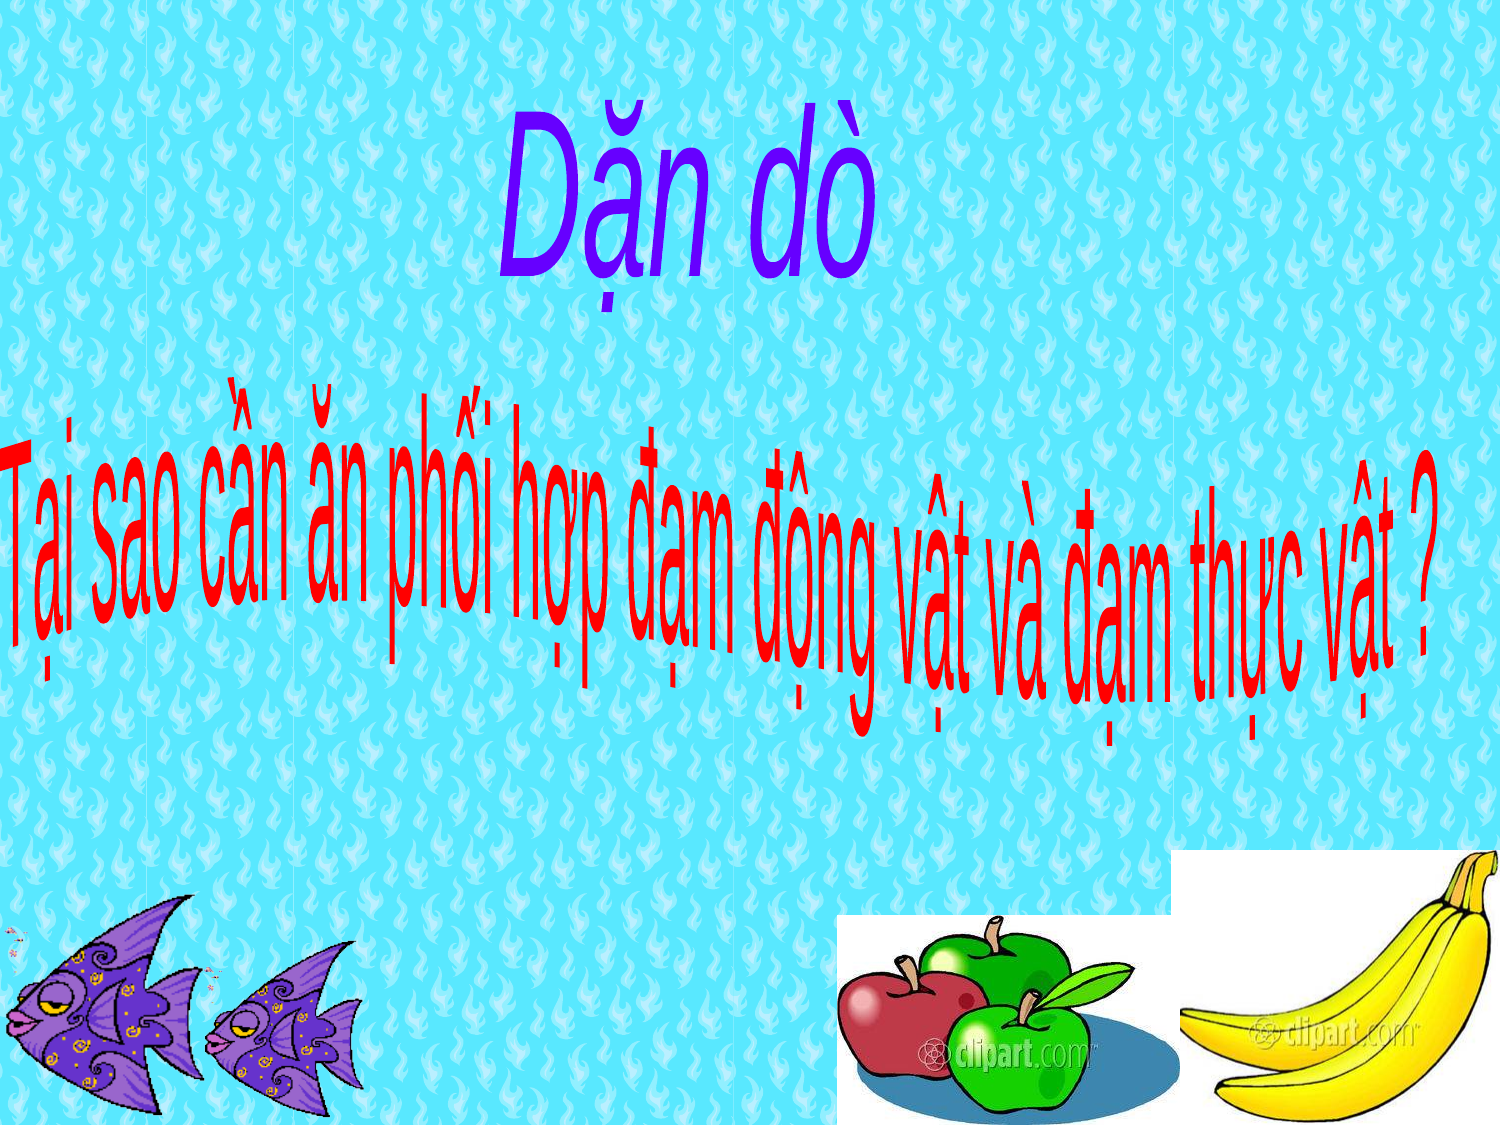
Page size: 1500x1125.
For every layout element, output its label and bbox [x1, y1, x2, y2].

list [0, 890, 212, 1125]
picture [199, 937, 369, 1125]
list [1170, 850, 1500, 1125]
list [837, 914, 1180, 1125]
